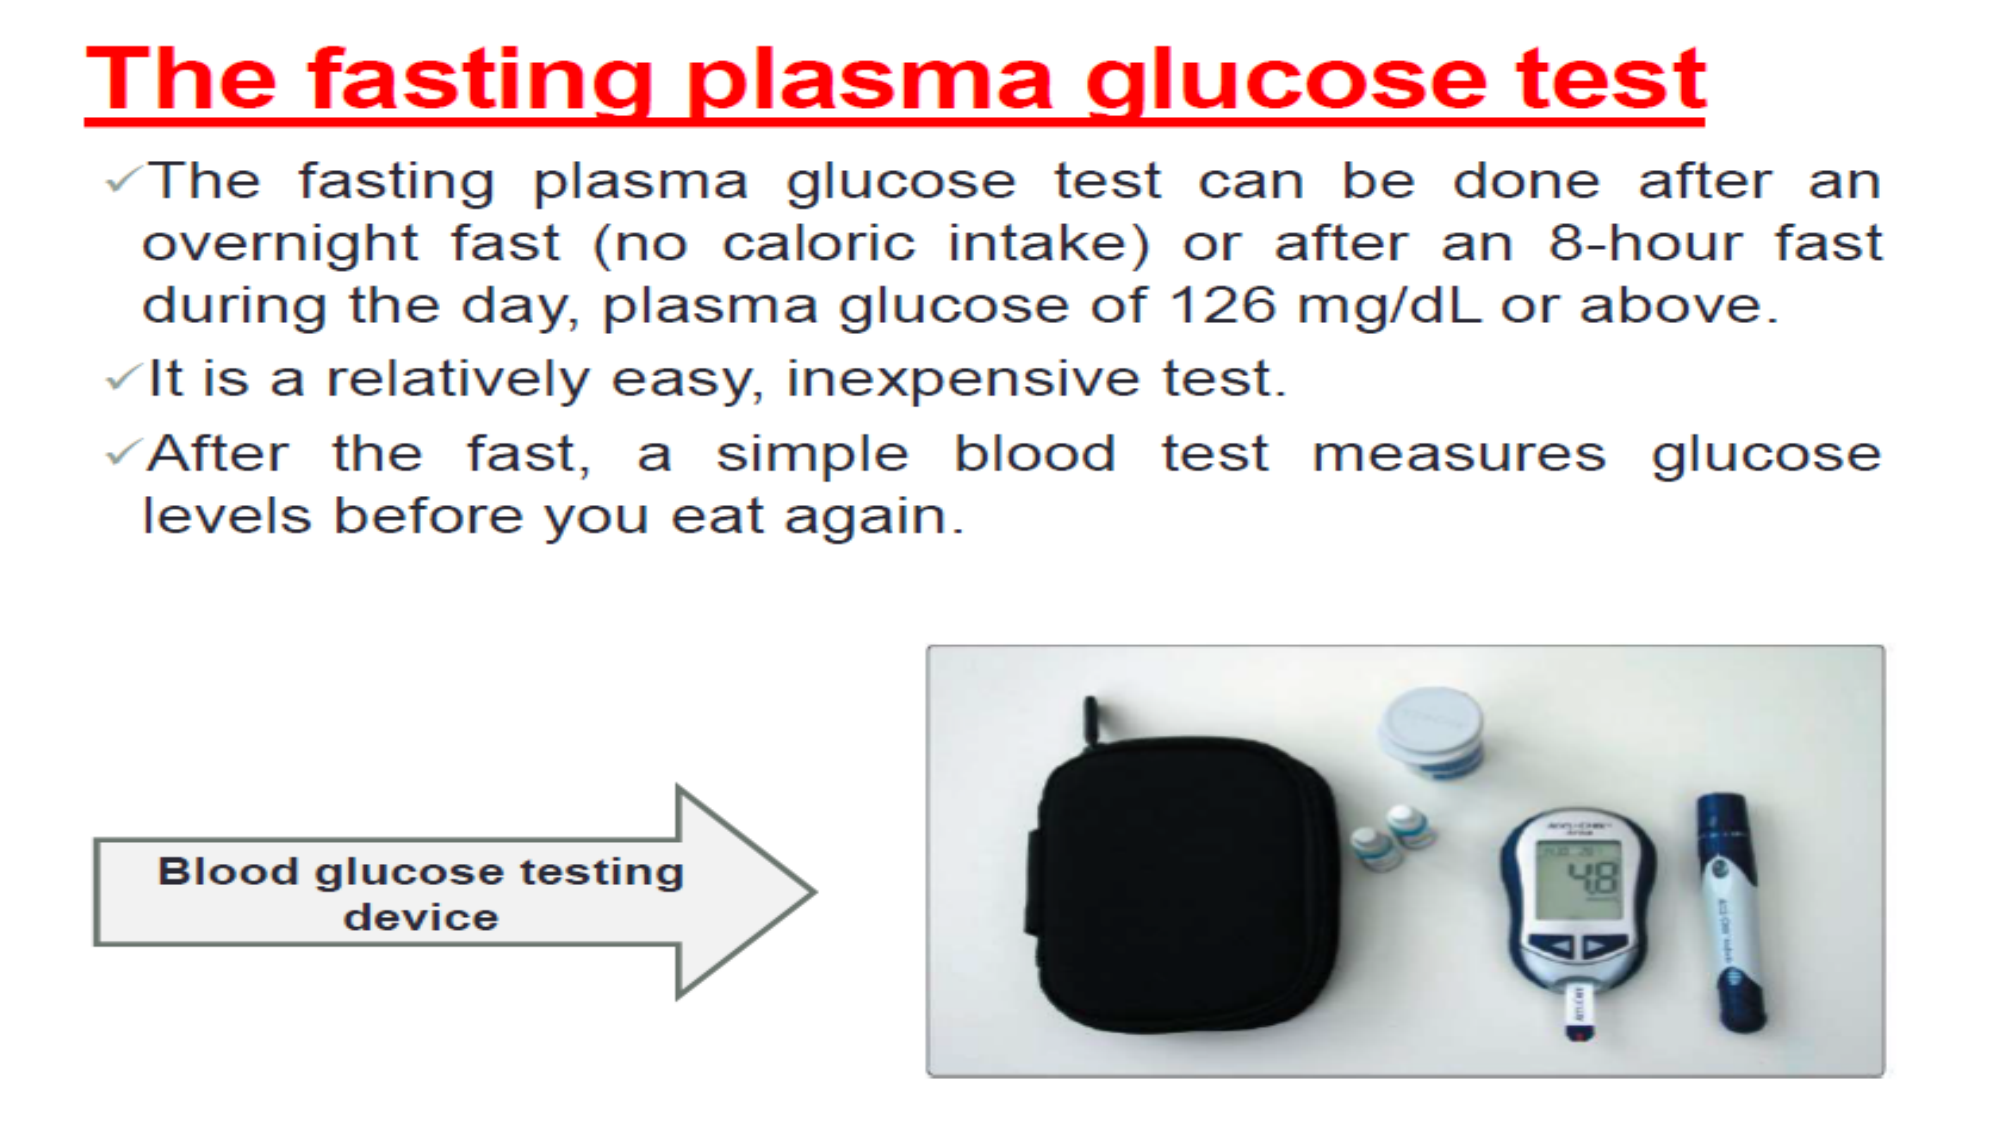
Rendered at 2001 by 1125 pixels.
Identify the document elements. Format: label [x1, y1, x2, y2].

picture [49, 41, 1918, 1090]
